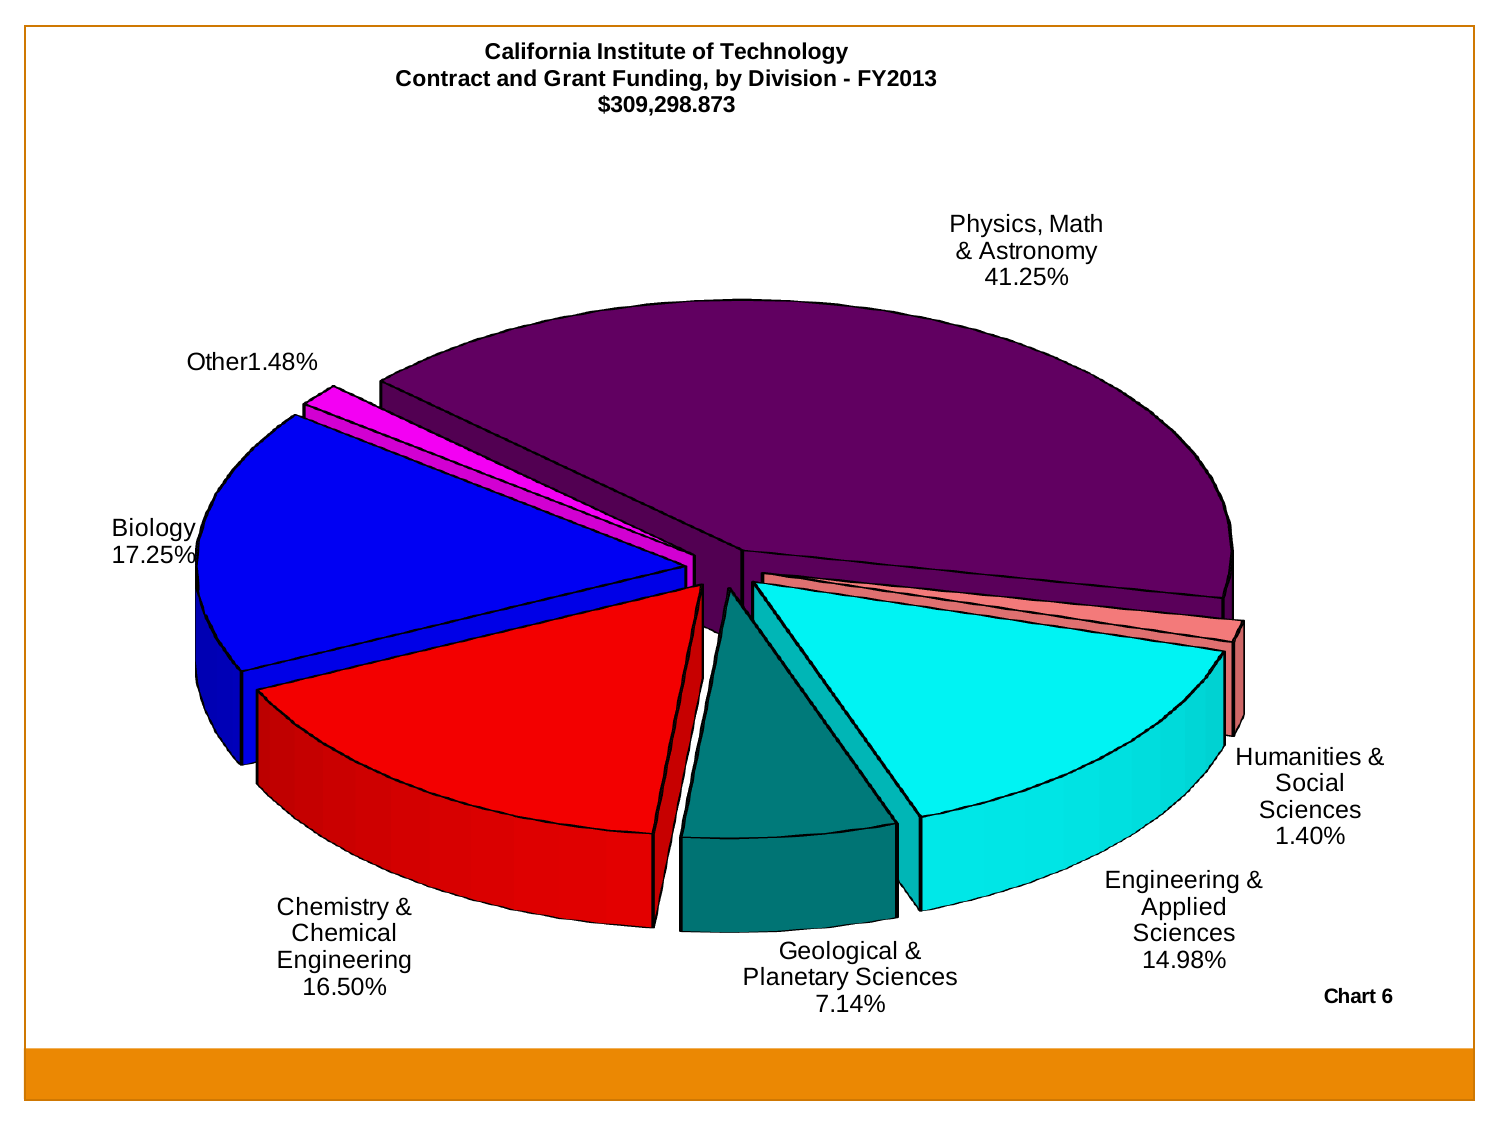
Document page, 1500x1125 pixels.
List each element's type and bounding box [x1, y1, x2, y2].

chart [11, 9, 1489, 1051]
